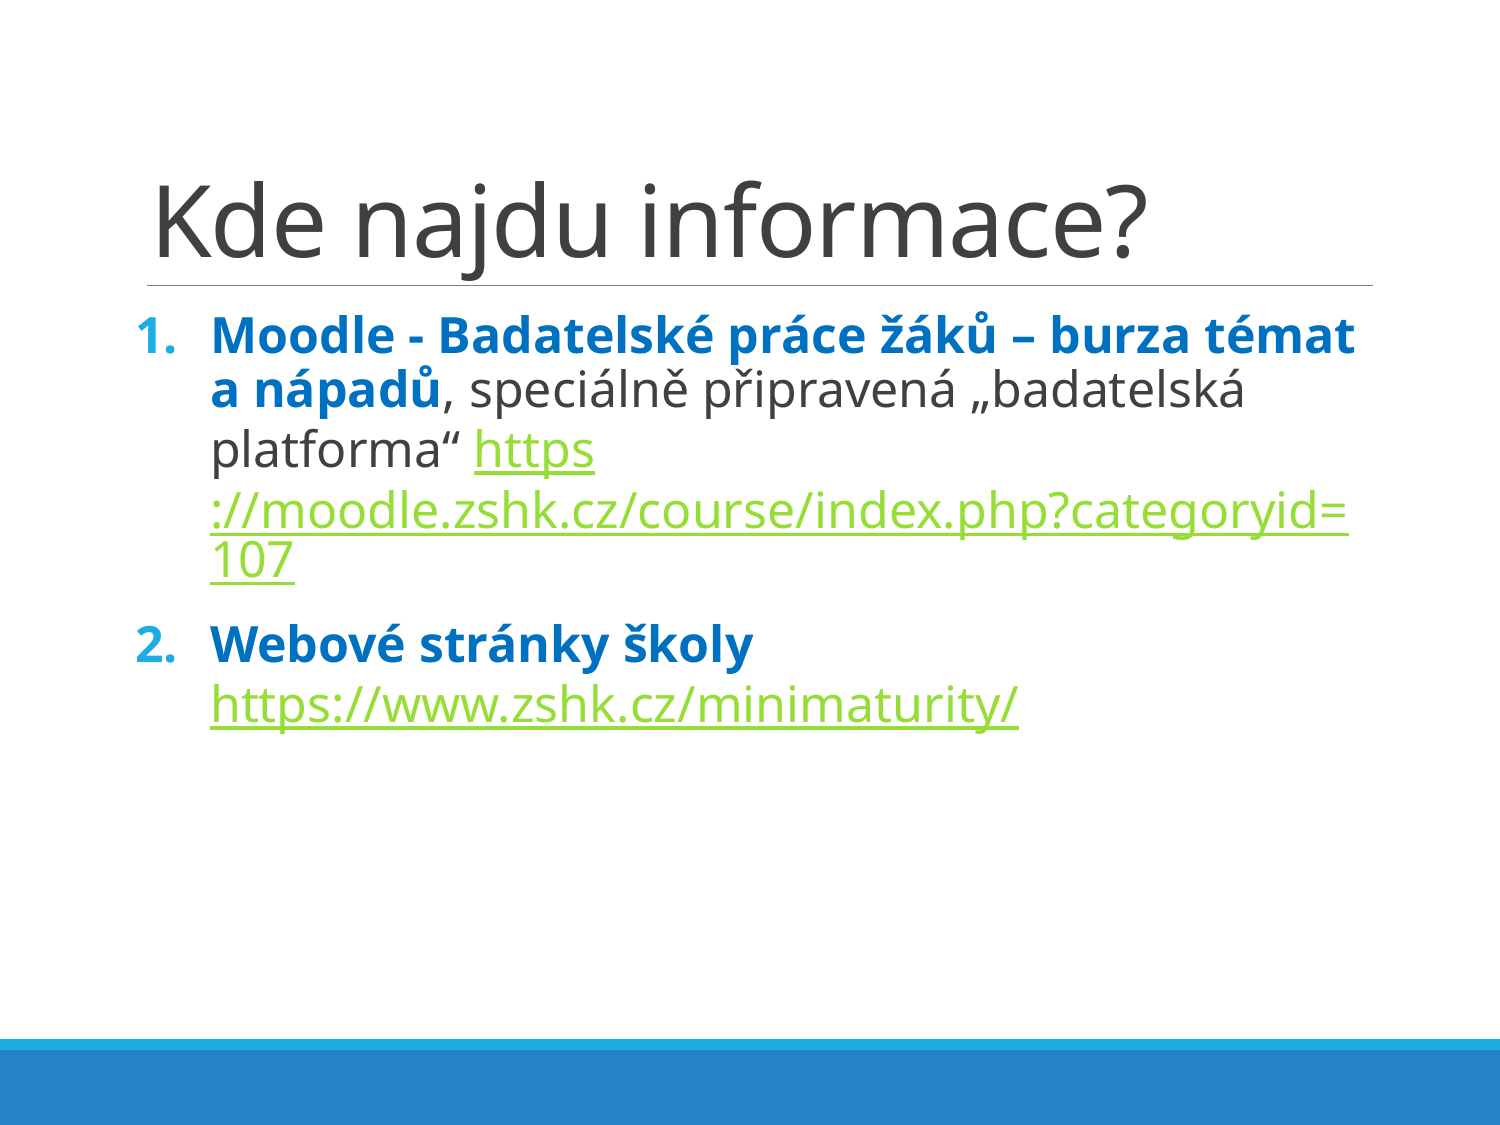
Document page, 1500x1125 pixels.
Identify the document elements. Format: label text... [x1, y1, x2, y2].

title Kde najdu informace? [135, 47, 1373, 285]
list Moodle - Badatelské práce žáků – burza témat a nápadů, speciálně připravená „badatelská platforma“ https://moodle.zshk.cz/course/index.php?categoryid=107 Webové stránky školy https://www.zshk.cz/minimaturity/ [135, 302, 1373, 963]
